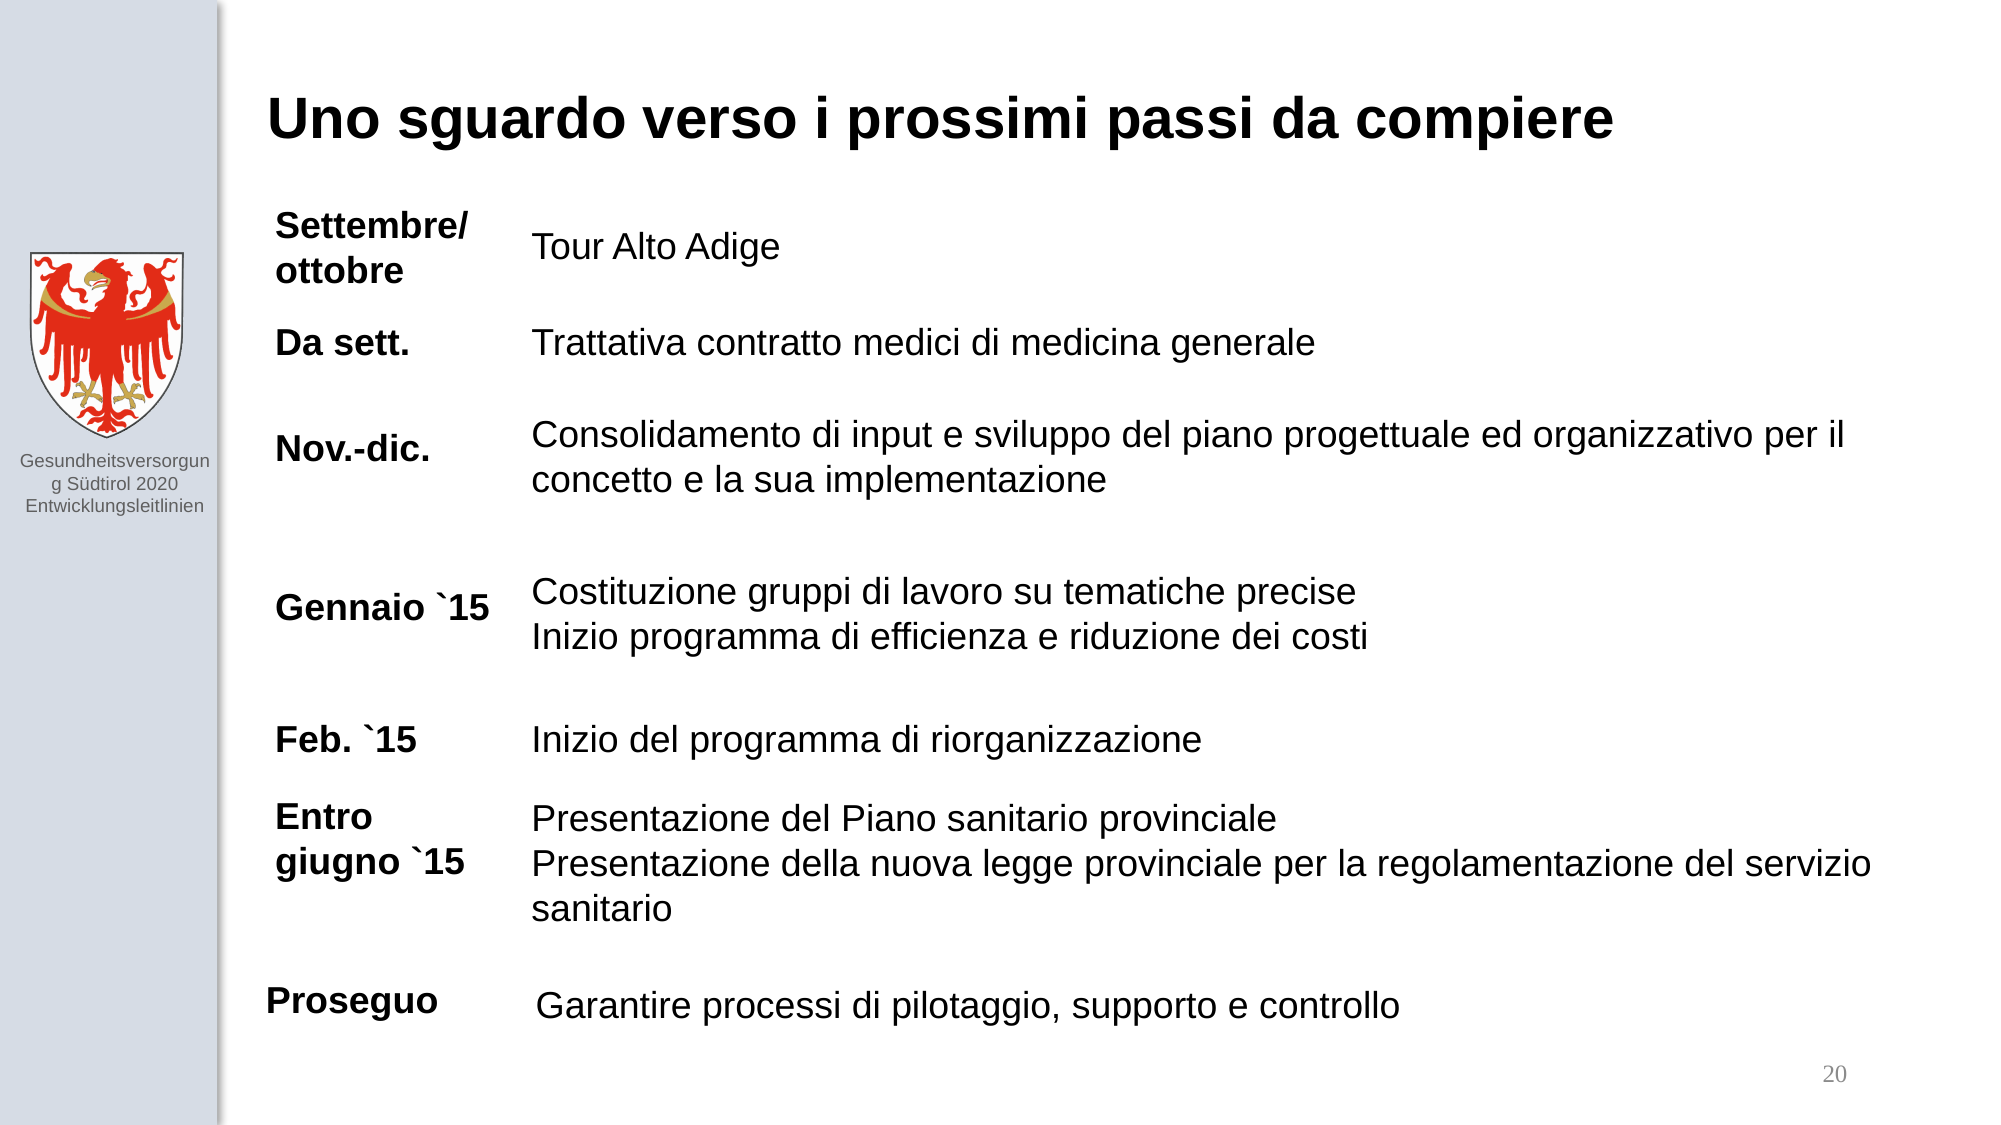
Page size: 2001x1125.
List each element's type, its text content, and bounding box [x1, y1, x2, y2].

text_box Costituzione gruppi di lavoro su tematiche precise Inizio programma di efficienza e riduzione dei costi [516, 559, 1909, 665]
text_box Da sett. [260, 310, 517, 371]
text_box Settembre/ ottobre [260, 198, 517, 299]
slide_number 20 [1412, 1042, 1863, 1103]
text_box Inizio del programma di riorganizzazione [517, 707, 1909, 768]
text_box Entro giugno `15 [260, 784, 517, 890]
text_box Uno sguardo verso i prossimi passi da compiere [253, 42, 1856, 198]
picture [29, 252, 184, 439]
text_box Presentazione del Piano sanitario provinciale Presentazione della nuova legge provinciale per la regolamentazione del servizio sanitario [516, 786, 1909, 937]
text_box Nov.-dic. [260, 416, 517, 477]
text_box Trattativa contratto medici di medicina generale [517, 310, 1909, 371]
text_box Tour Alto Adige [517, 214, 1909, 274]
text_box Gennaio `15 [260, 575, 517, 636]
text_box Feb. `15 [260, 707, 517, 768]
text_box Consolidamento di input e sviluppo del piano progettuale ed organizzativo per il concetto e la sua implementazione [516, 402, 1909, 508]
text_box Garantire processi di pilotaggio, supporto e controllo [520, 973, 2000, 1034]
text_box Proseguo [251, 972, 508, 1029]
